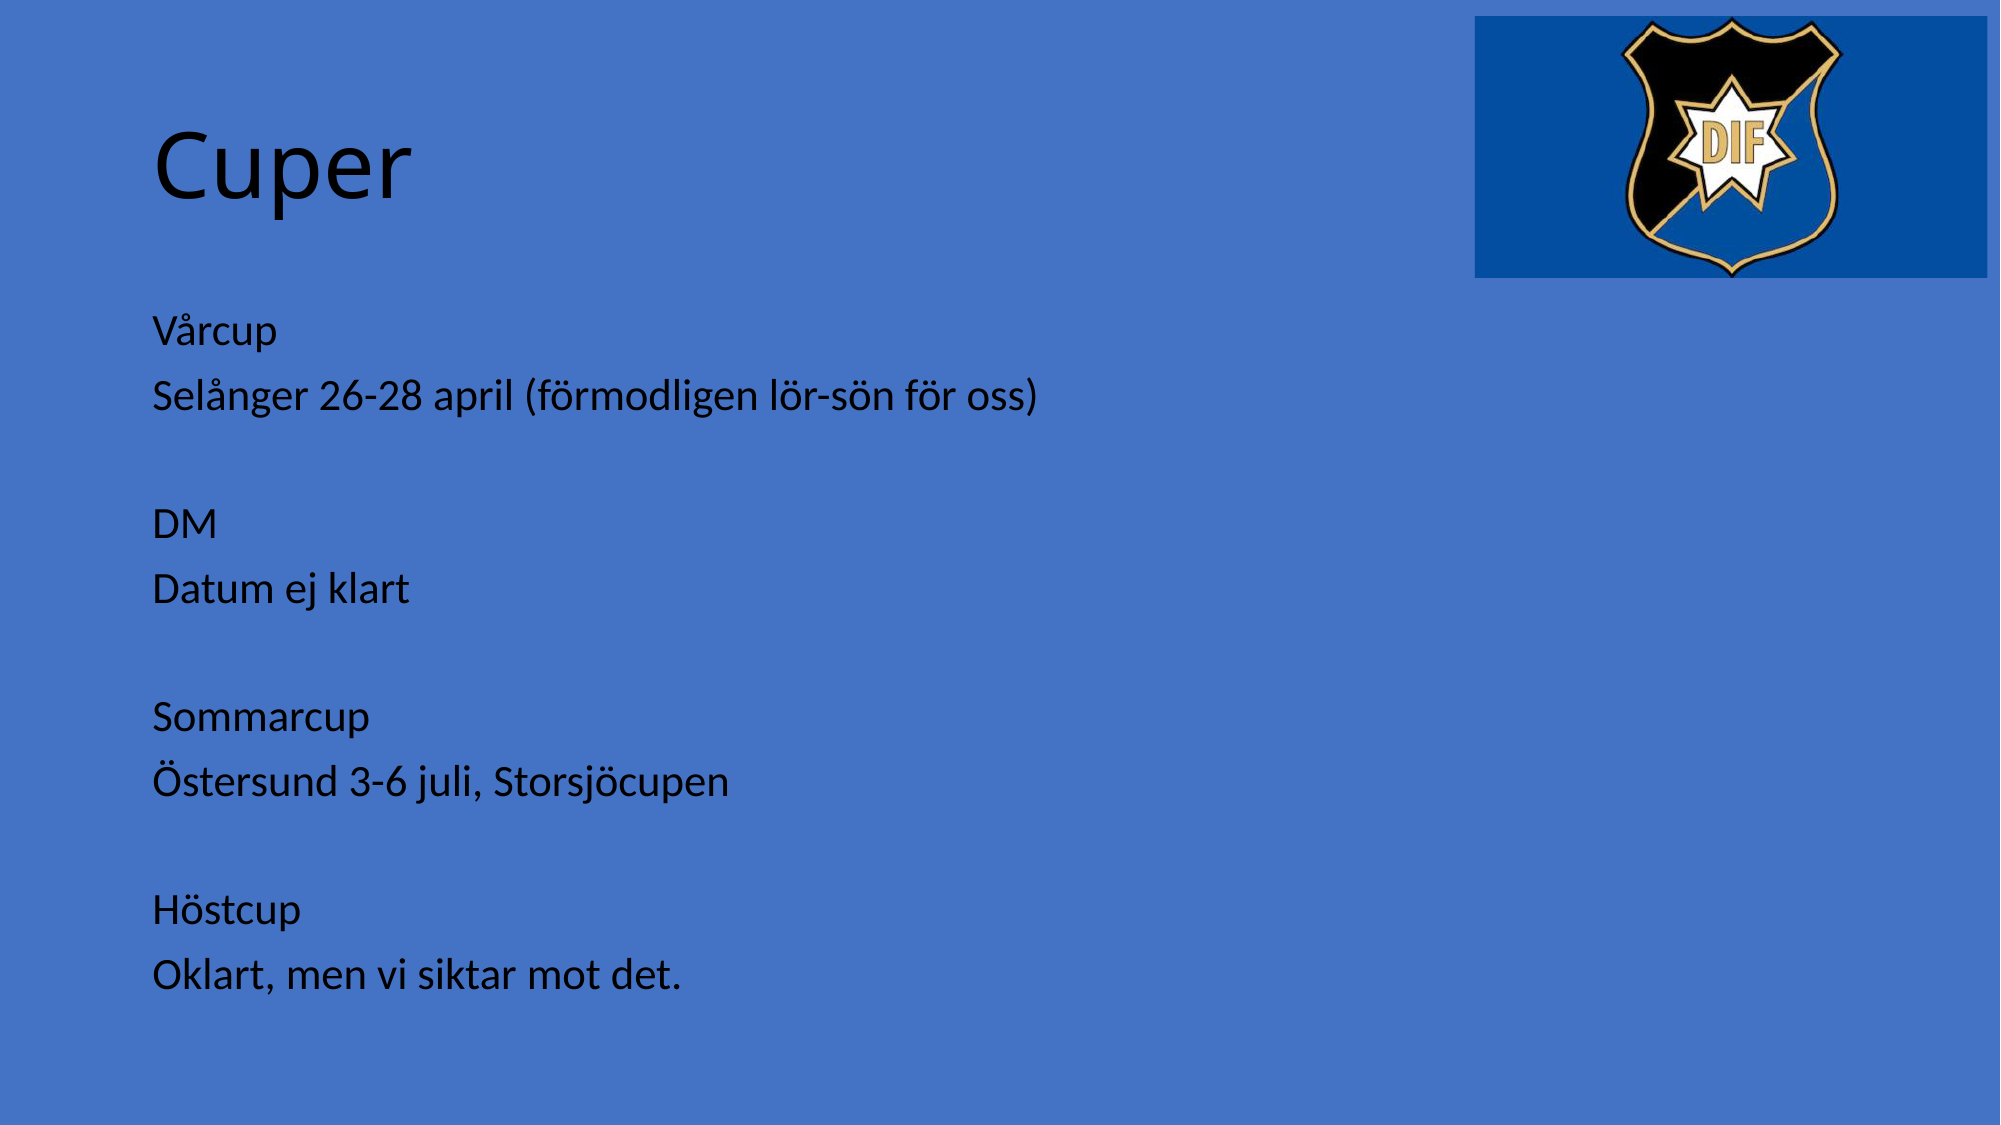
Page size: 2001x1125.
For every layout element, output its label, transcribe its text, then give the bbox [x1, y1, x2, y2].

picture [1474, 16, 1988, 278]
title Cuper [137, 59, 1474, 278]
list Vårcup Selånger 26-28 april (förmodligen lör-sön för oss) DM Datum ej klart Sommarcup Östersund 3-6 juli, Storsjöcupen Höstcup Oklart, men vi siktar mot det. [137, 299, 1863, 1014]
